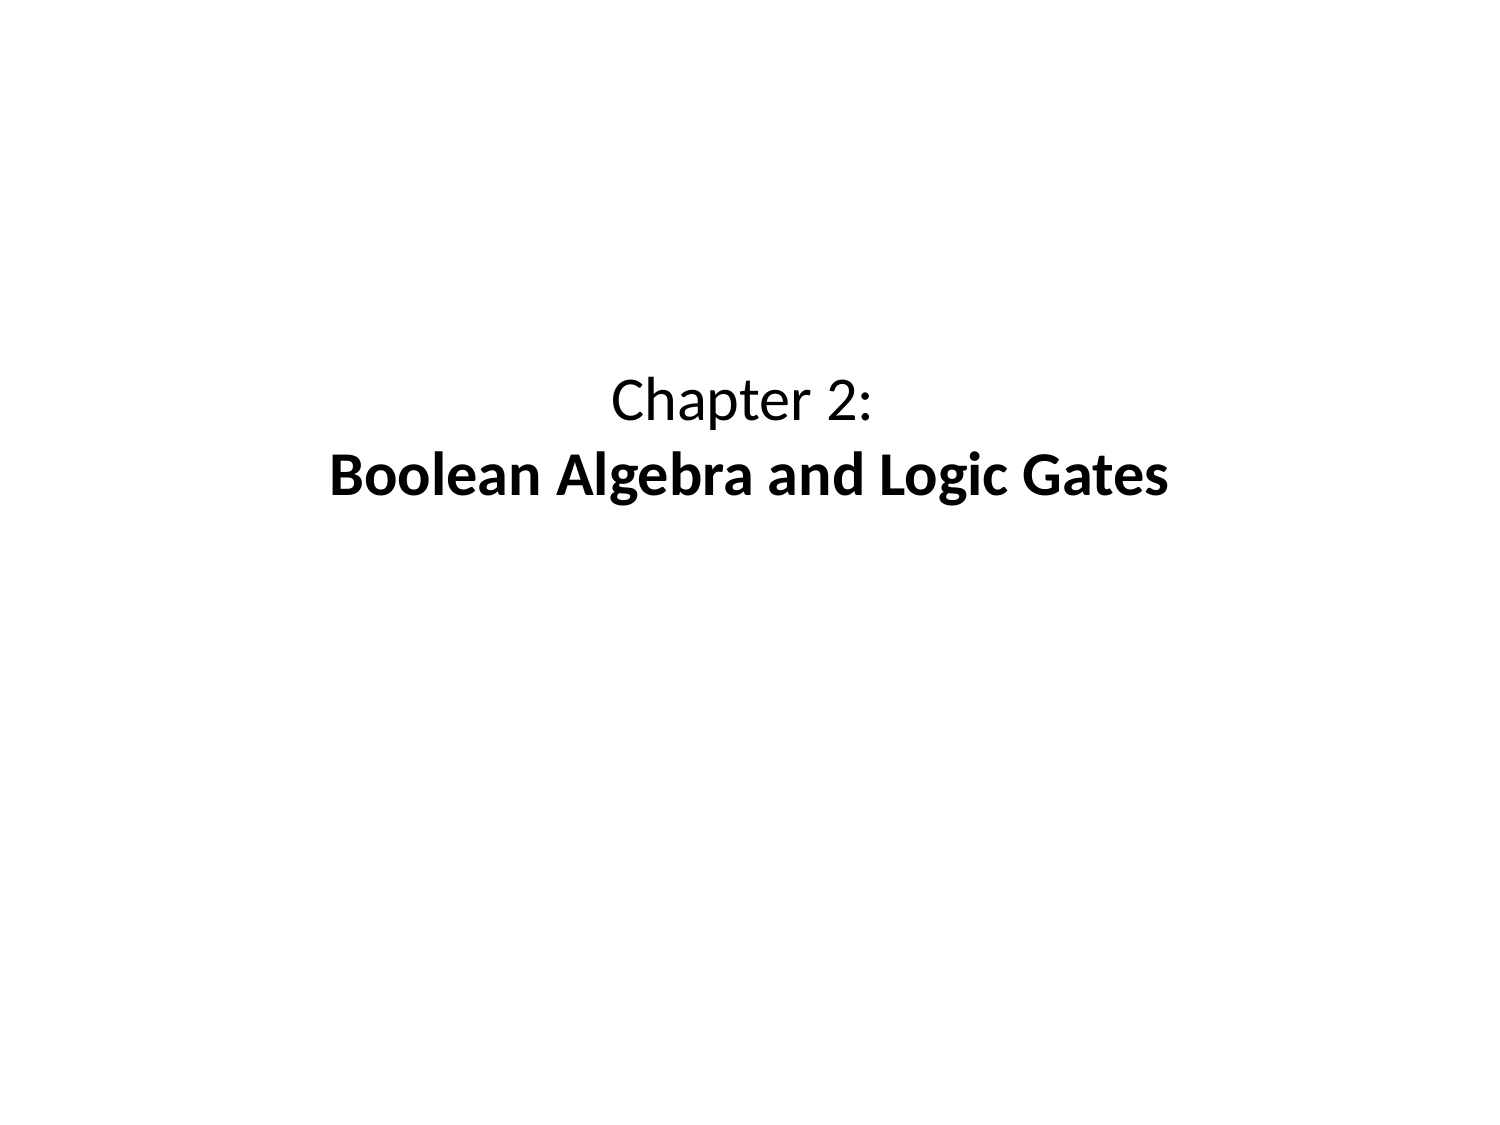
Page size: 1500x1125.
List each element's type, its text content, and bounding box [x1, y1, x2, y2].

title Chapter 2: Boolean Algebra and Logic Gates [112, 349, 1388, 591]
